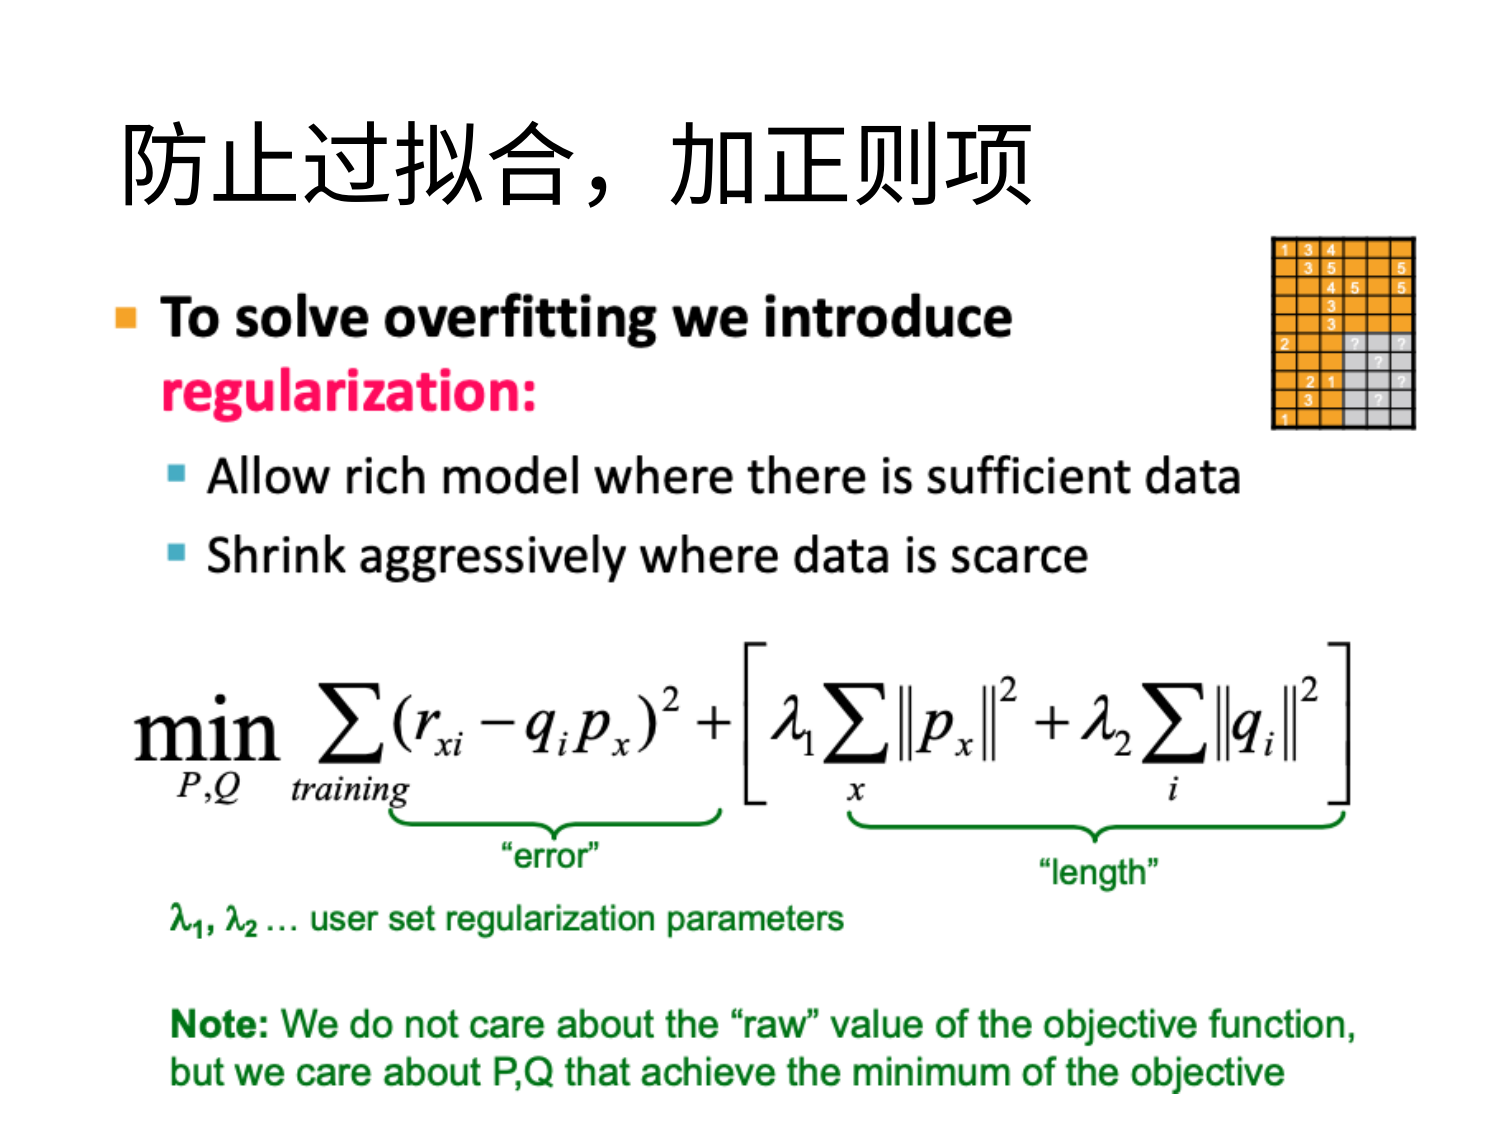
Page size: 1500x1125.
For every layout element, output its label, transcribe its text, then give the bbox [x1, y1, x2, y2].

title 防止过拟合，加正则项 [103, 59, 1397, 233]
picture [103, 233, 1433, 1095]
